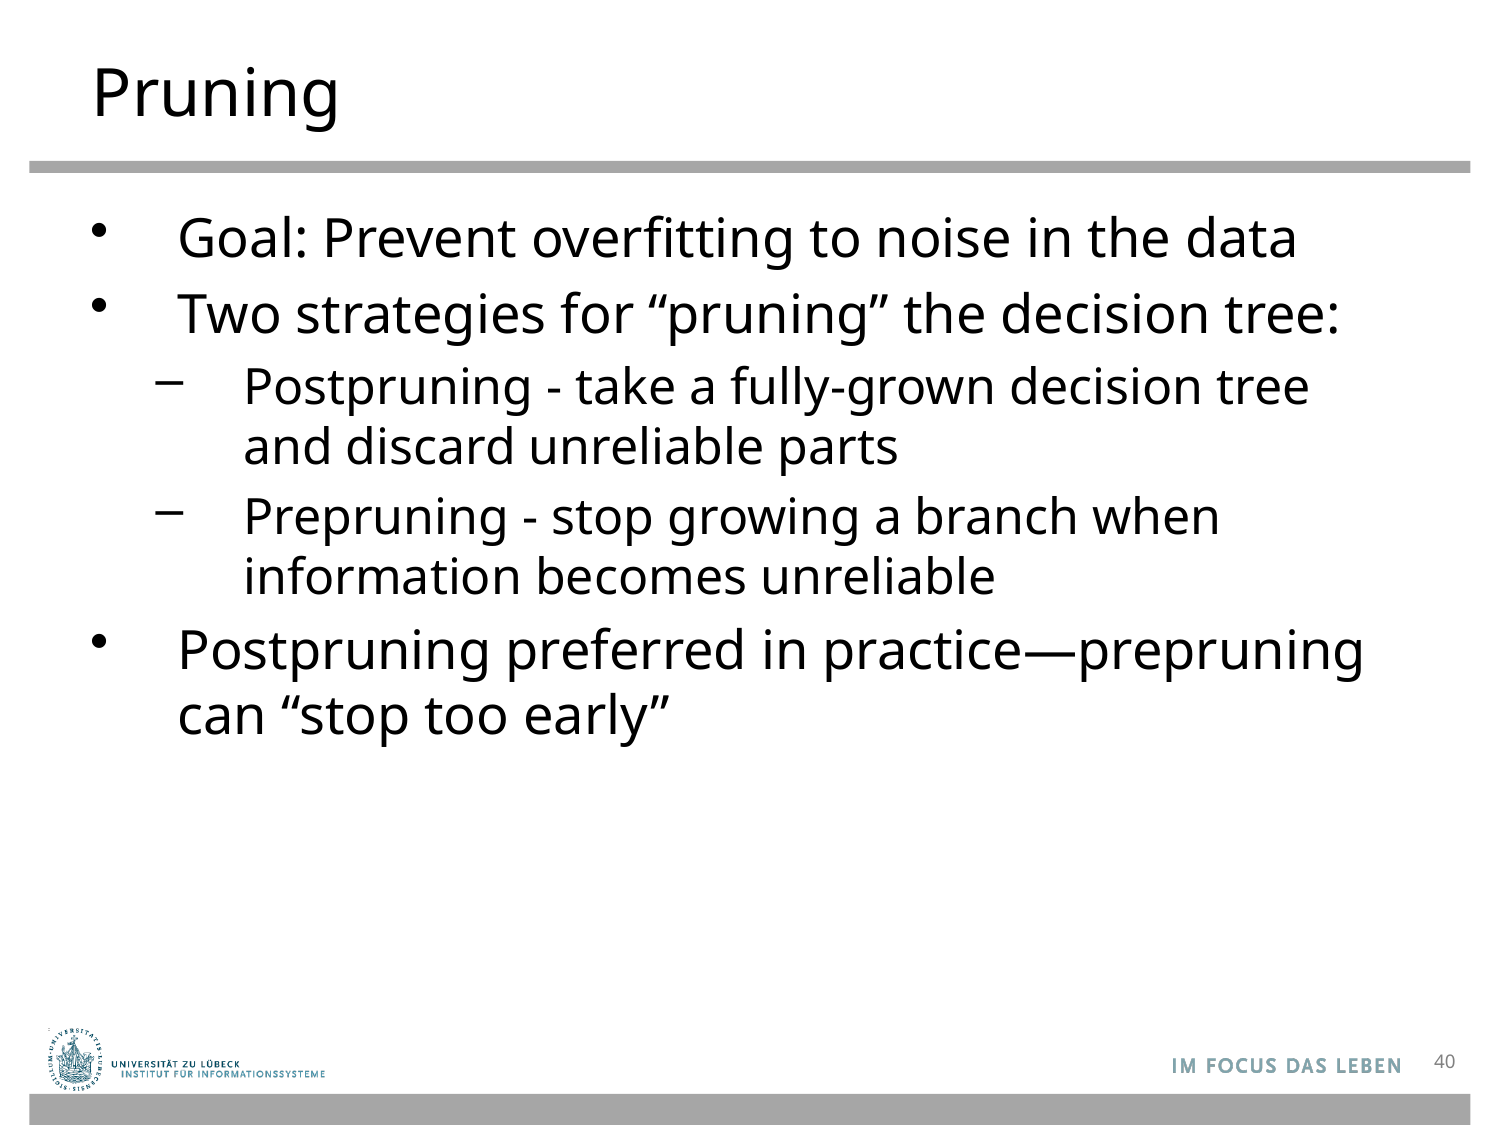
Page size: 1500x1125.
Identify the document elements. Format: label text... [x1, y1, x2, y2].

picture [1173, 1058, 1305, 1073]
list Goal: Prevent overfitting to noise in the data Two strategies for “pruning” the decision tree: Postpruning - take a fully-grown decision tree and discard unreliable parts Prepruning - stop growing a branch when information becomes unreliable Postpruning preferred in practice—prepruning can “stop too early” [75, 196, 1425, 1012]
slide_number 40 [1305, 1050, 1471, 1083]
title Pruning [76, 42, 1427, 126]
